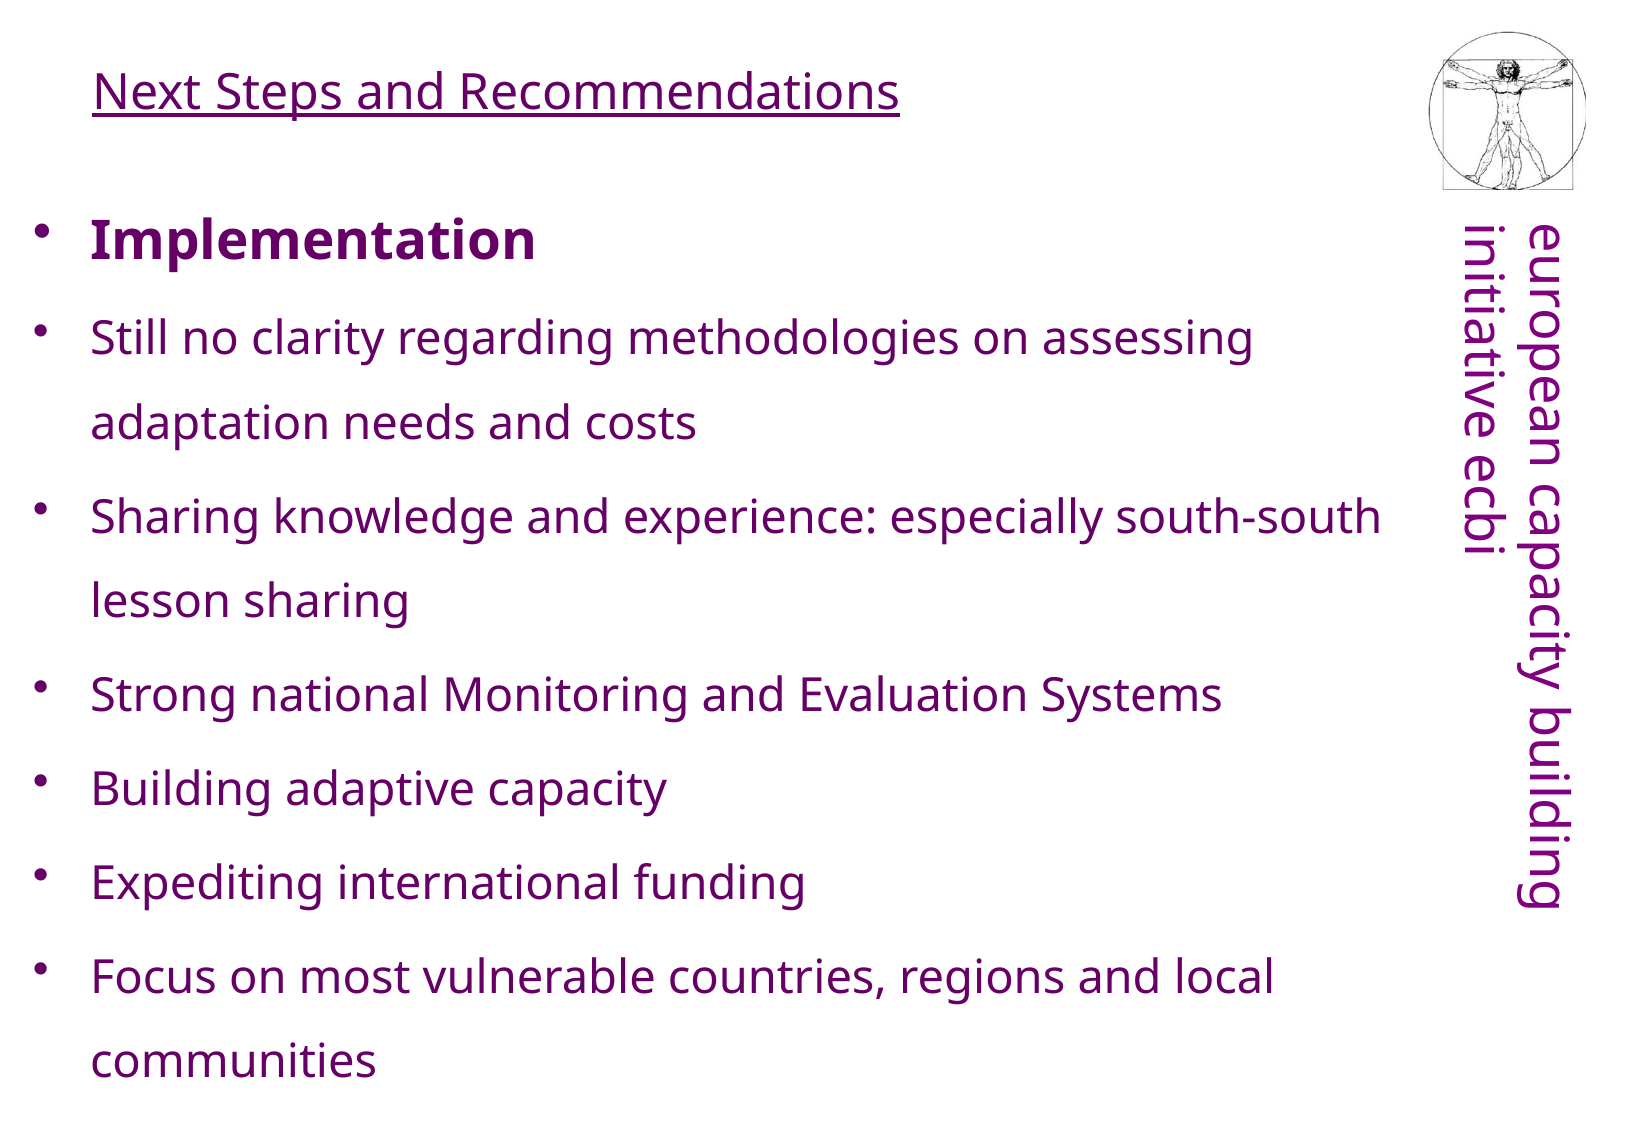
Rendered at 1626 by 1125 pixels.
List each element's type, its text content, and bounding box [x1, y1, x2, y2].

picture [1427, 31, 1586, 190]
list Implementation Still no clarity regarding methodologies on assessing adaptation needs and costs Sharing knowledge and experience: especially south-south lesson sharing Strong national Monitoring and Evaluation Systems Building adaptive capacity Expediting international funding Focus on most vulnerable countries, regions and local communities [32, 171, 1404, 1089]
title Next Steps and Recommendations [91, 7, 1387, 171]
